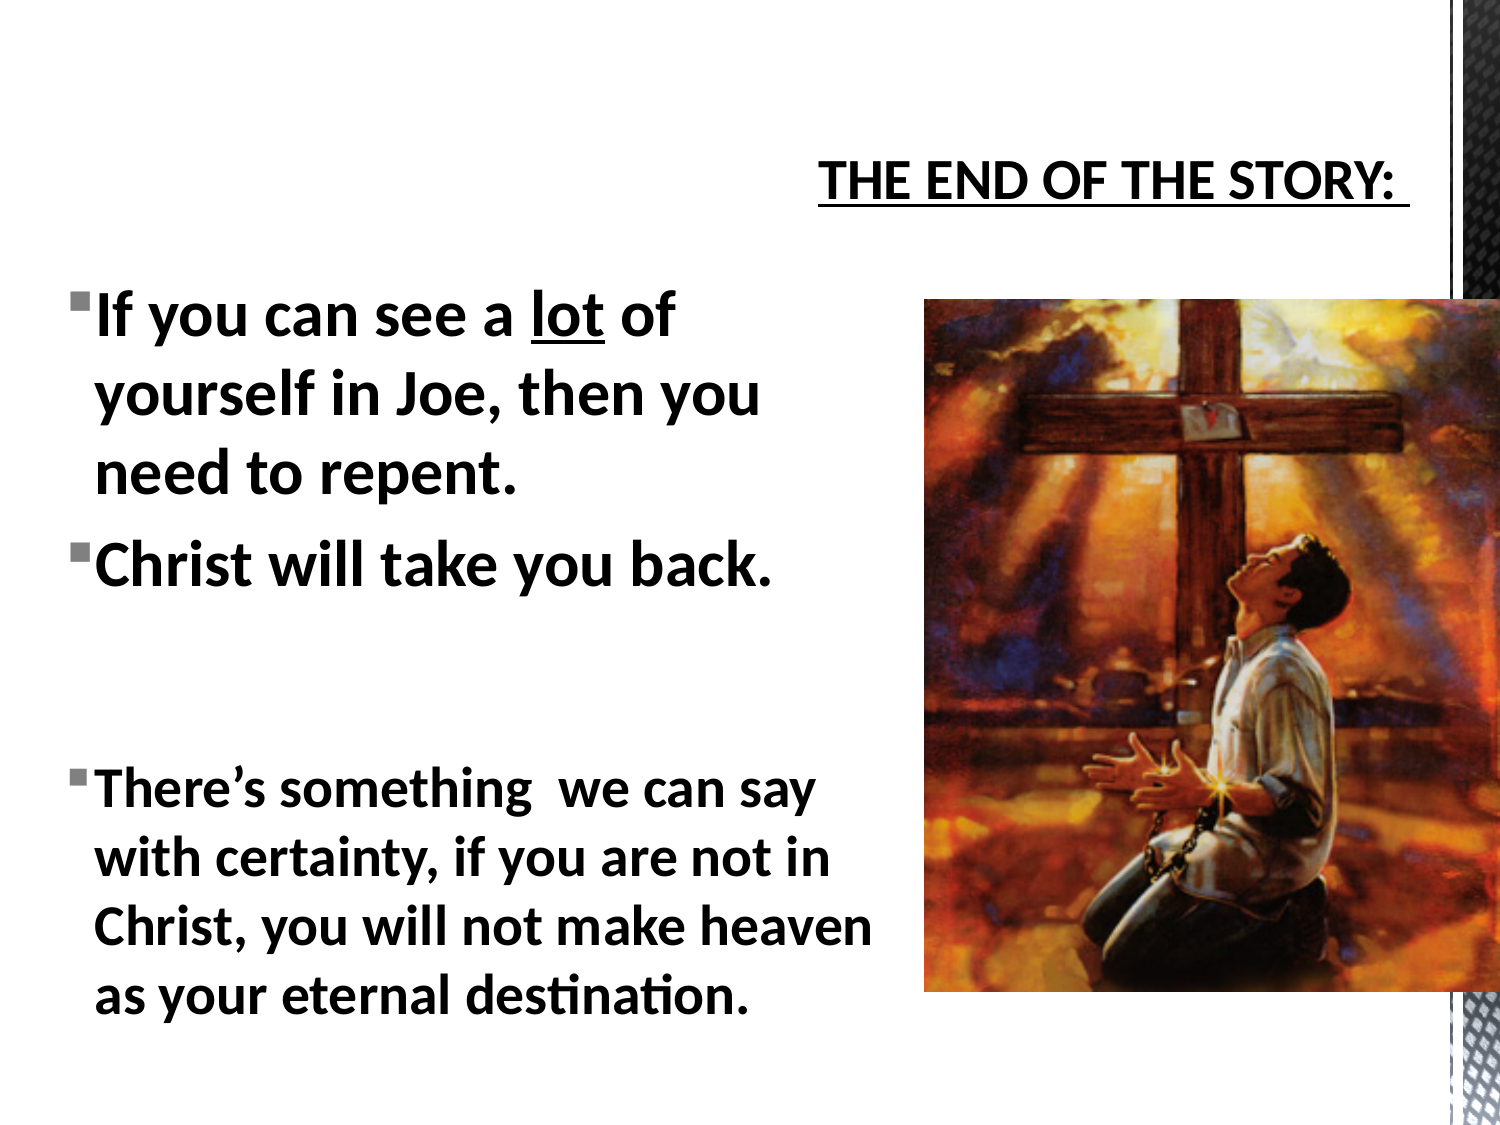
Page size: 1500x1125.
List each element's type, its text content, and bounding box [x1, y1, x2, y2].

title The End of the Story: [174, 115, 1425, 238]
list If you can see a lot of yourself in Joe, then you need to repent. Christ will take you back. There’s something we can say with certainty, if you are not in Christ, you will not make heaven as your eternal destination. [50, 262, 913, 1038]
picture [924, 0, 1500, 1125]
